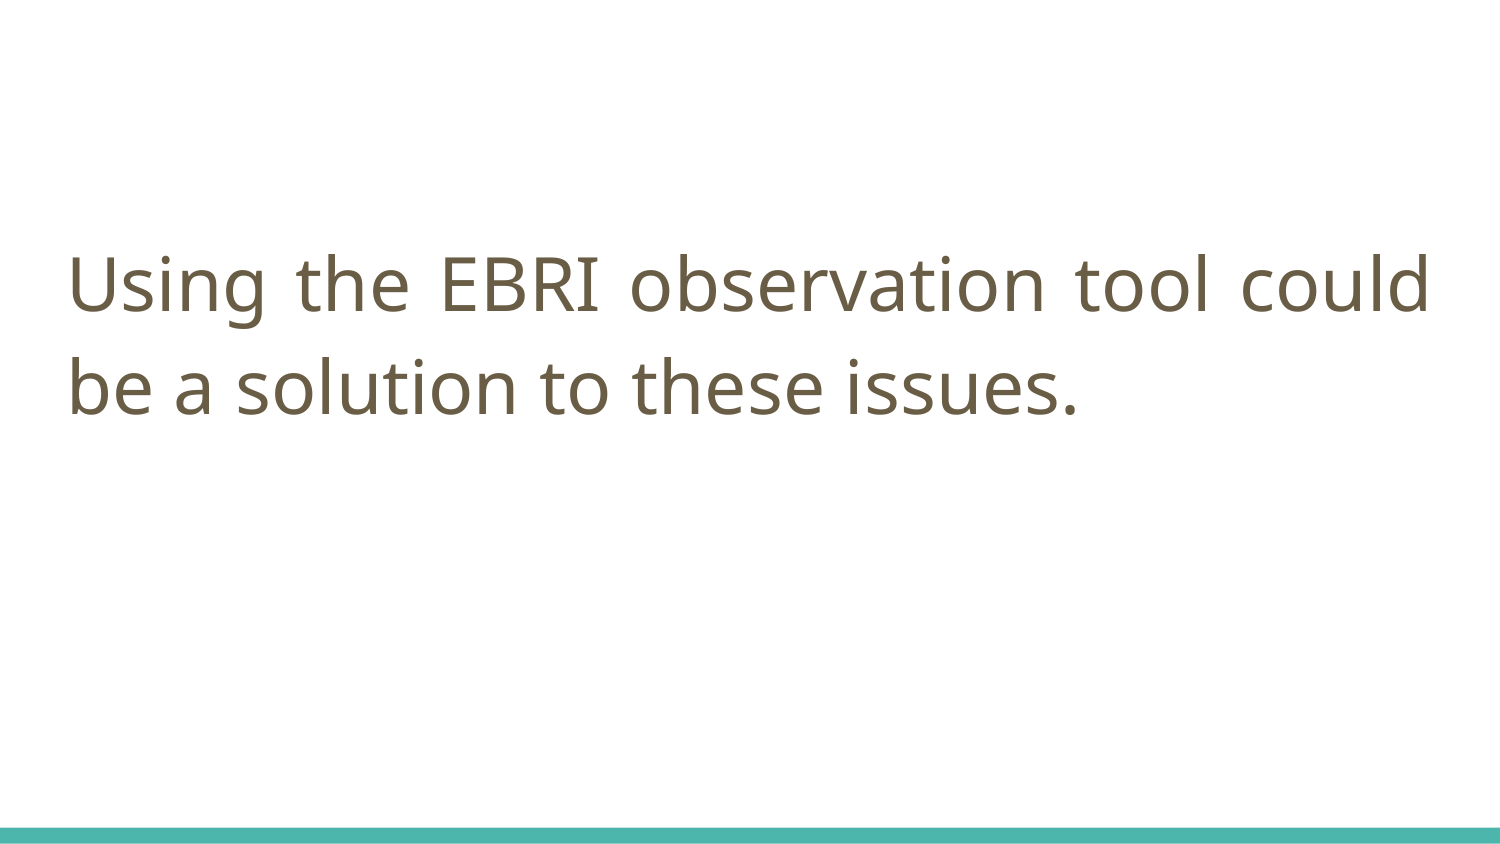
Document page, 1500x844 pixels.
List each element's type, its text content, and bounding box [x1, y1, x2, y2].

list Using the EBRI observation tool could be a solution to these issues. [51, 207, 1449, 750]
